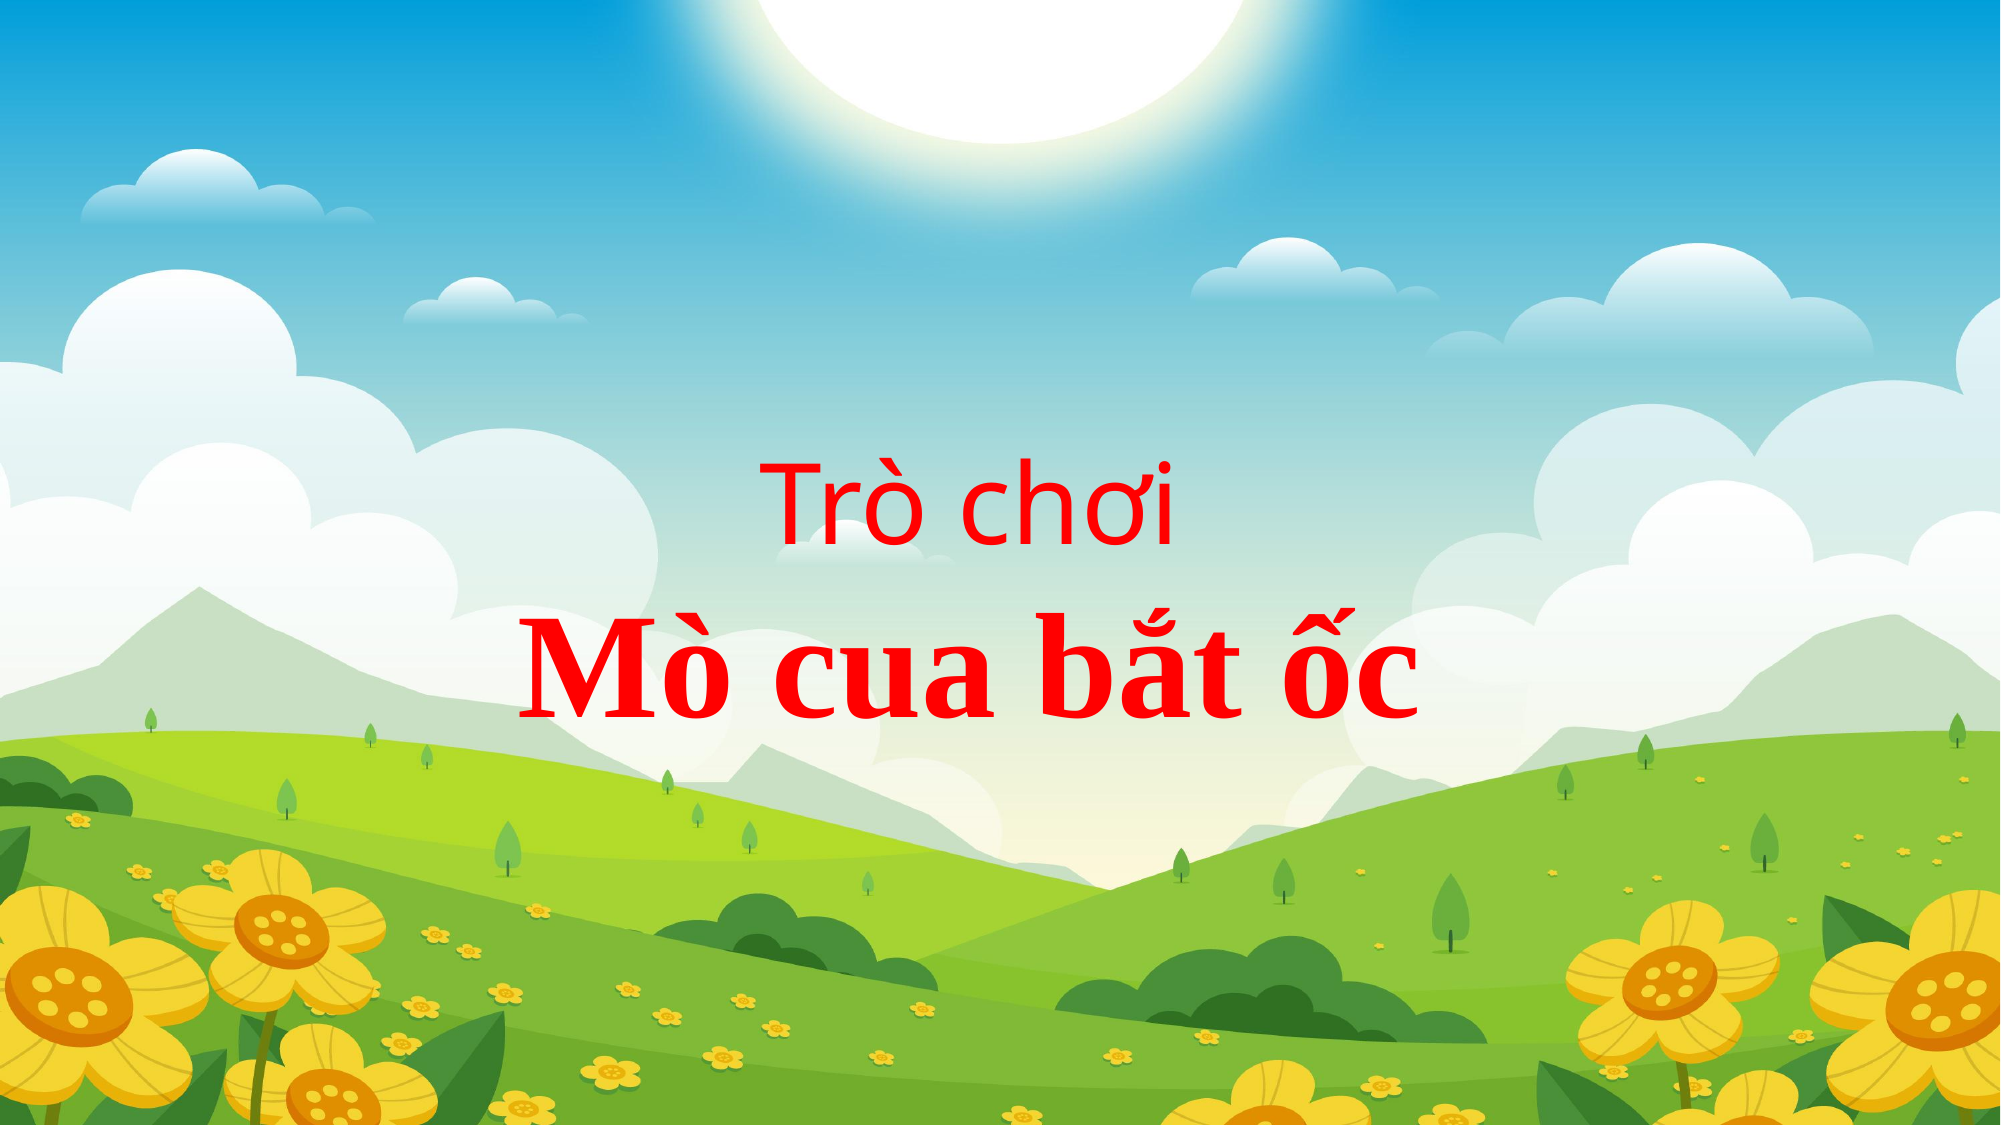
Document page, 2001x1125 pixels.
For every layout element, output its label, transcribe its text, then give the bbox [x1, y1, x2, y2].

text_box Trò chơi Mò cua bắt ốc [502, 424, 1437, 755]
picture [0, 0, 2001, 1125]
